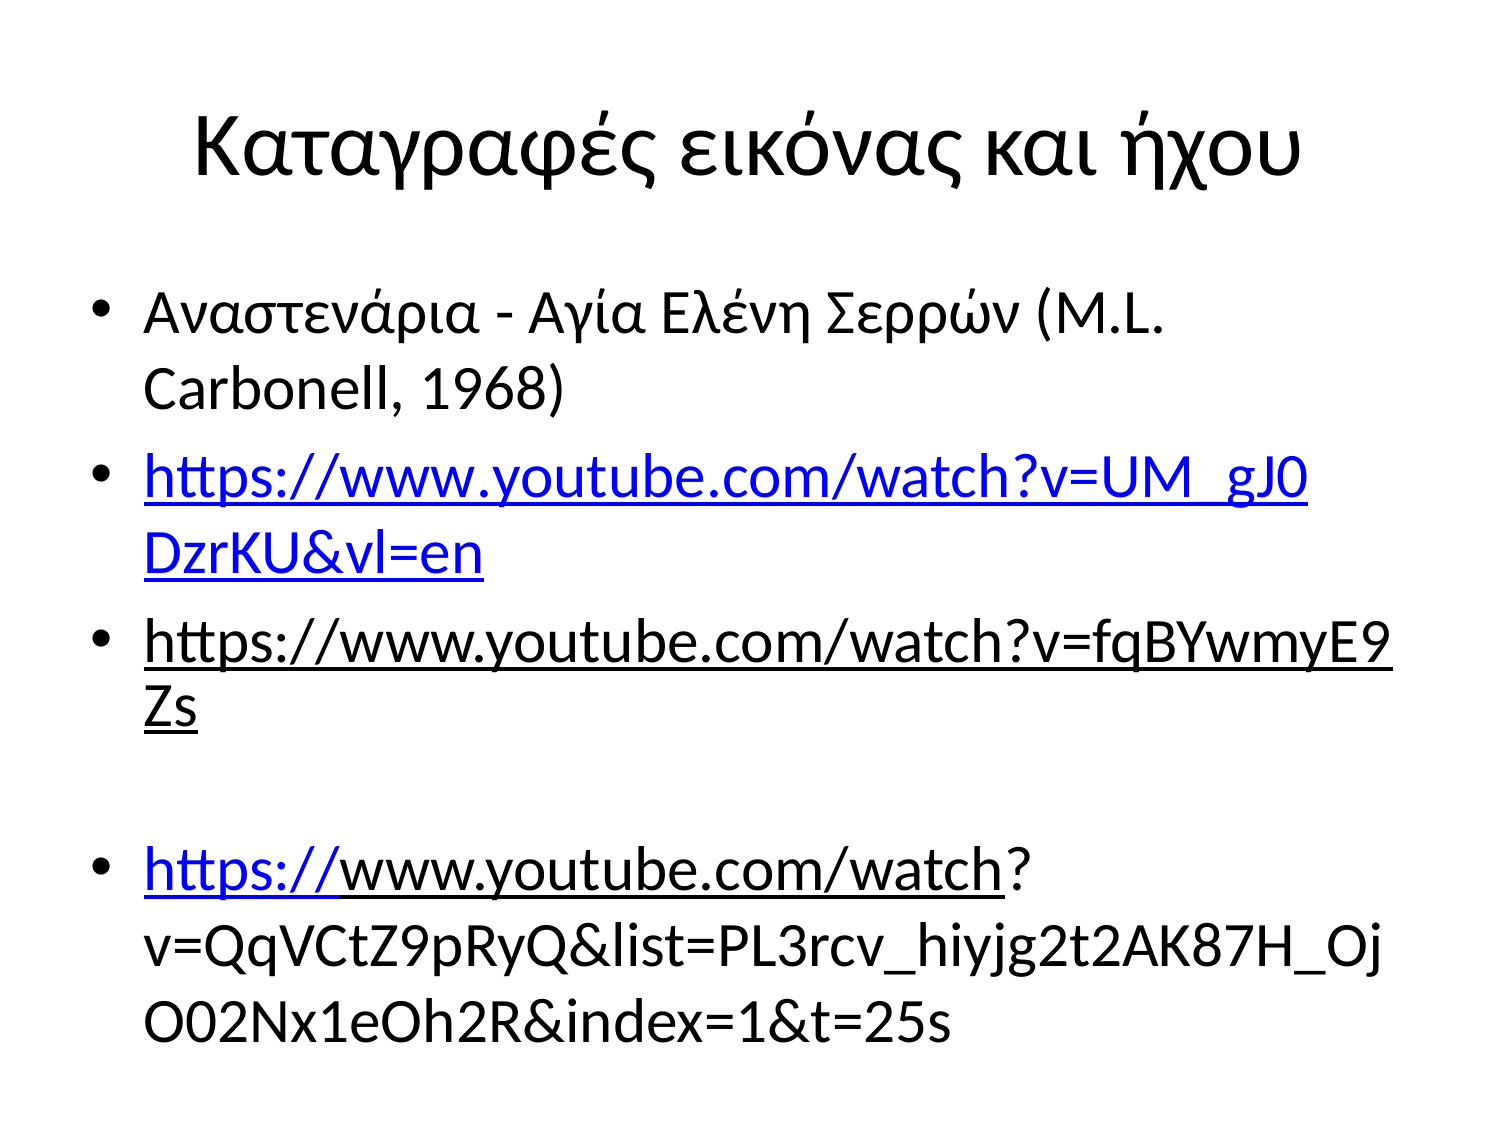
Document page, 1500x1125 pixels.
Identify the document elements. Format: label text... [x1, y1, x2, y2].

title Καταγραφές εικόνας και ήχου [75, 45, 1425, 233]
list Αναστενάρια - Αγία Ελένη Σερρών (M.L. Carbonell, 1968) https://www.youtube.com/watch?v=UM_gJ0DzrKU&vl=en https://www.youtube.com/watch?v=fqBYwmyE9Zs https://www.youtube.com/watch?v=QqVCtZ9pRyQ&list=PL3rcv_hiyjg2t2AK87H_OjO02Nx1eOh2R&index=1&t=25s [75, 262, 1425, 1005]
